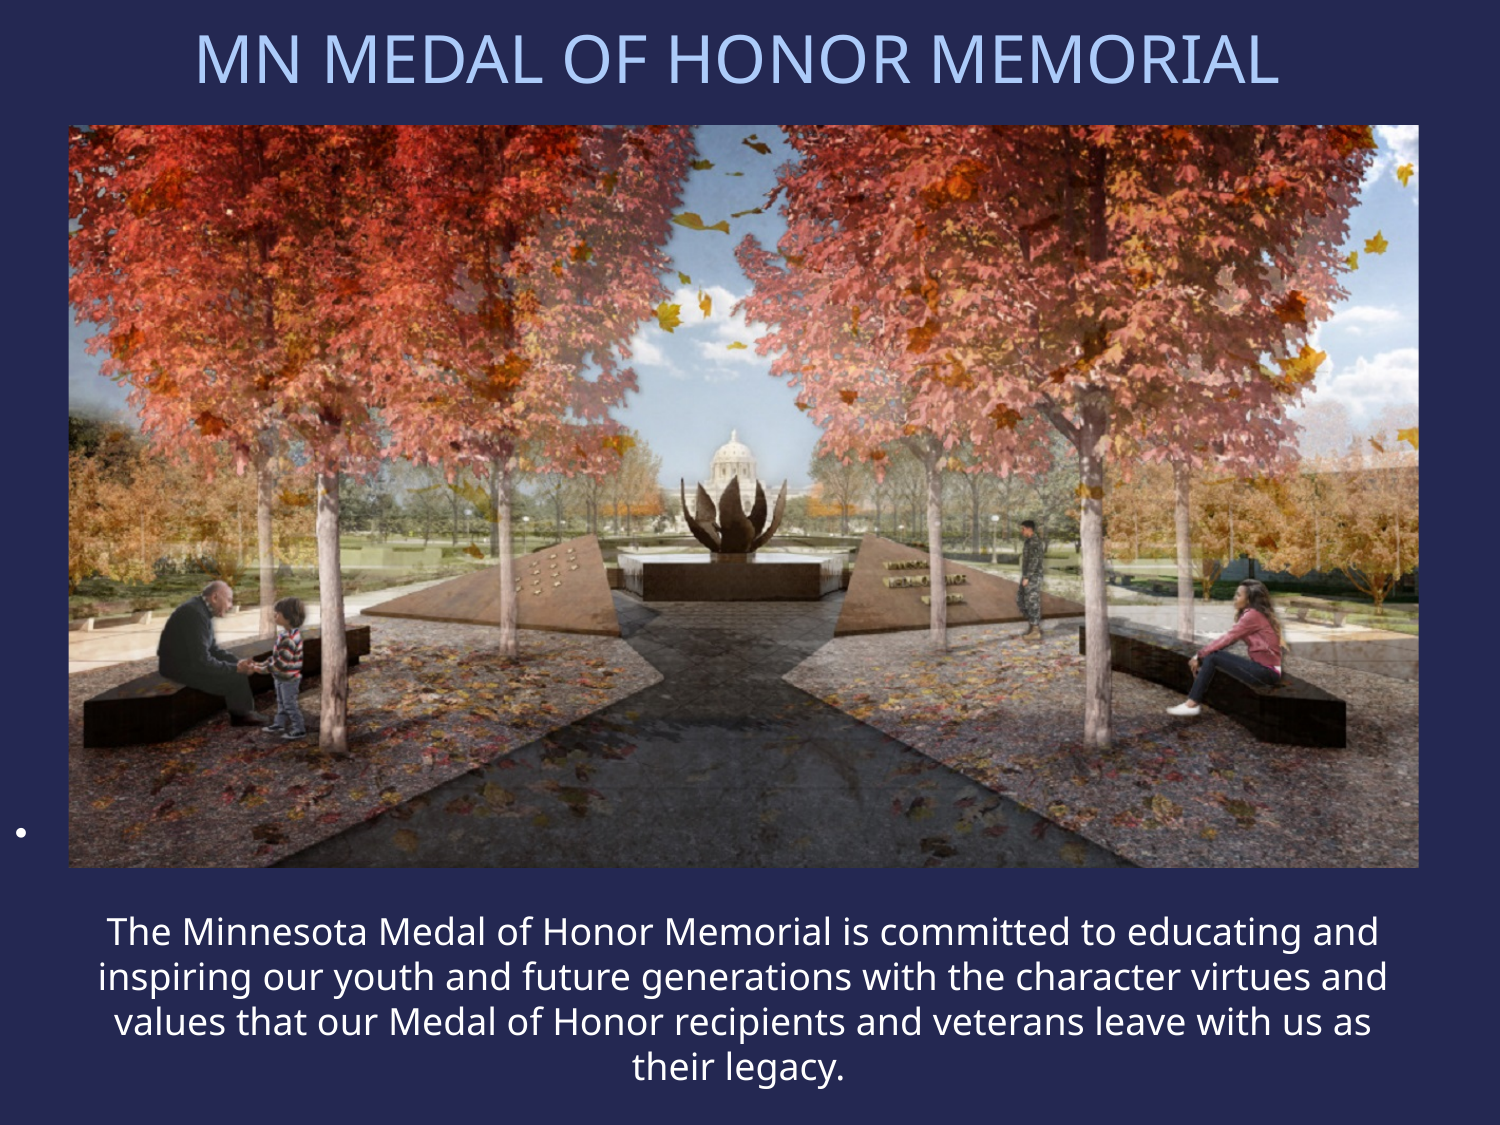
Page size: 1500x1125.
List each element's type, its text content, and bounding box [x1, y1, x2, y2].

text_box The Minnesota Medal of Honor Memorial is committed to educating and inspiring our youth and future generations with the character virtues and values that our Medal of Honor recipients and veterans leave with us as their legacy. [74, 900, 1413, 1095]
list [68, 125, 1419, 869]
title MN Medal of Honor Memorial [62, 0, 1413, 125]
list Picture Styles give you great looking “frames” in a single click. [0, 800, 1413, 1088]
